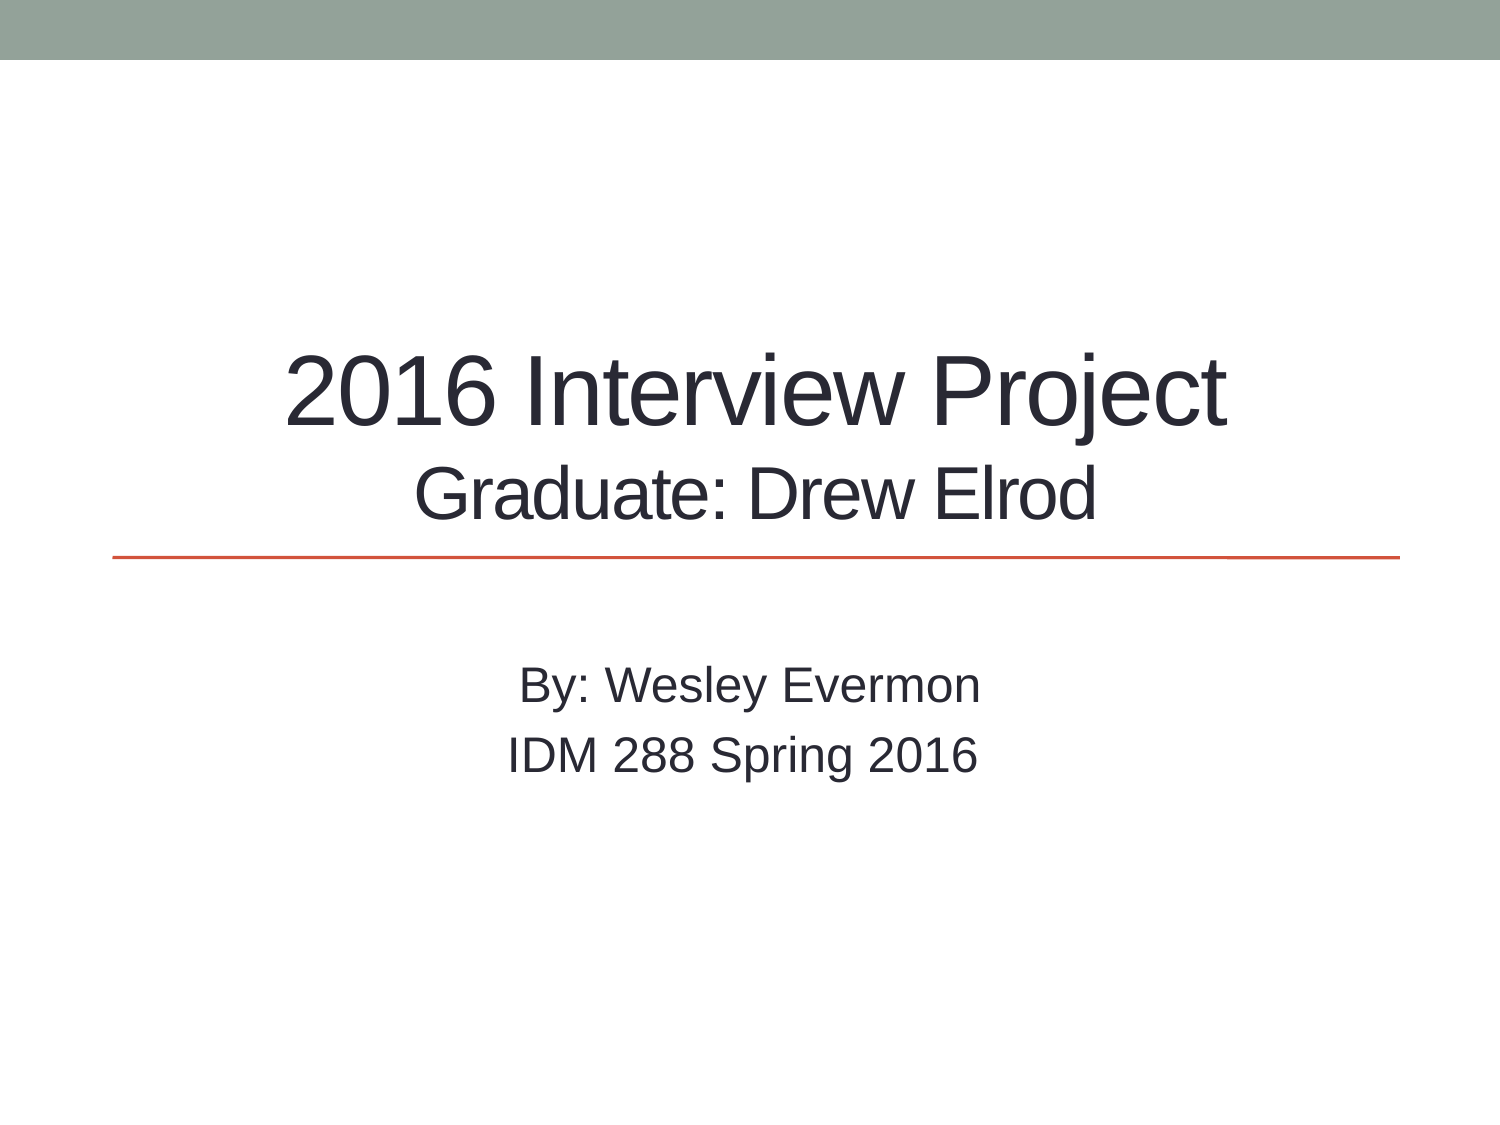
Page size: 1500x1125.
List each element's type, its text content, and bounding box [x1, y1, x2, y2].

title 2016 Interview Project Graduate: Drew Elrod [112, 380, 1400, 543]
subtitle By: Wesley Evermon IDM 288 Spring 2016 [225, 644, 1276, 932]
